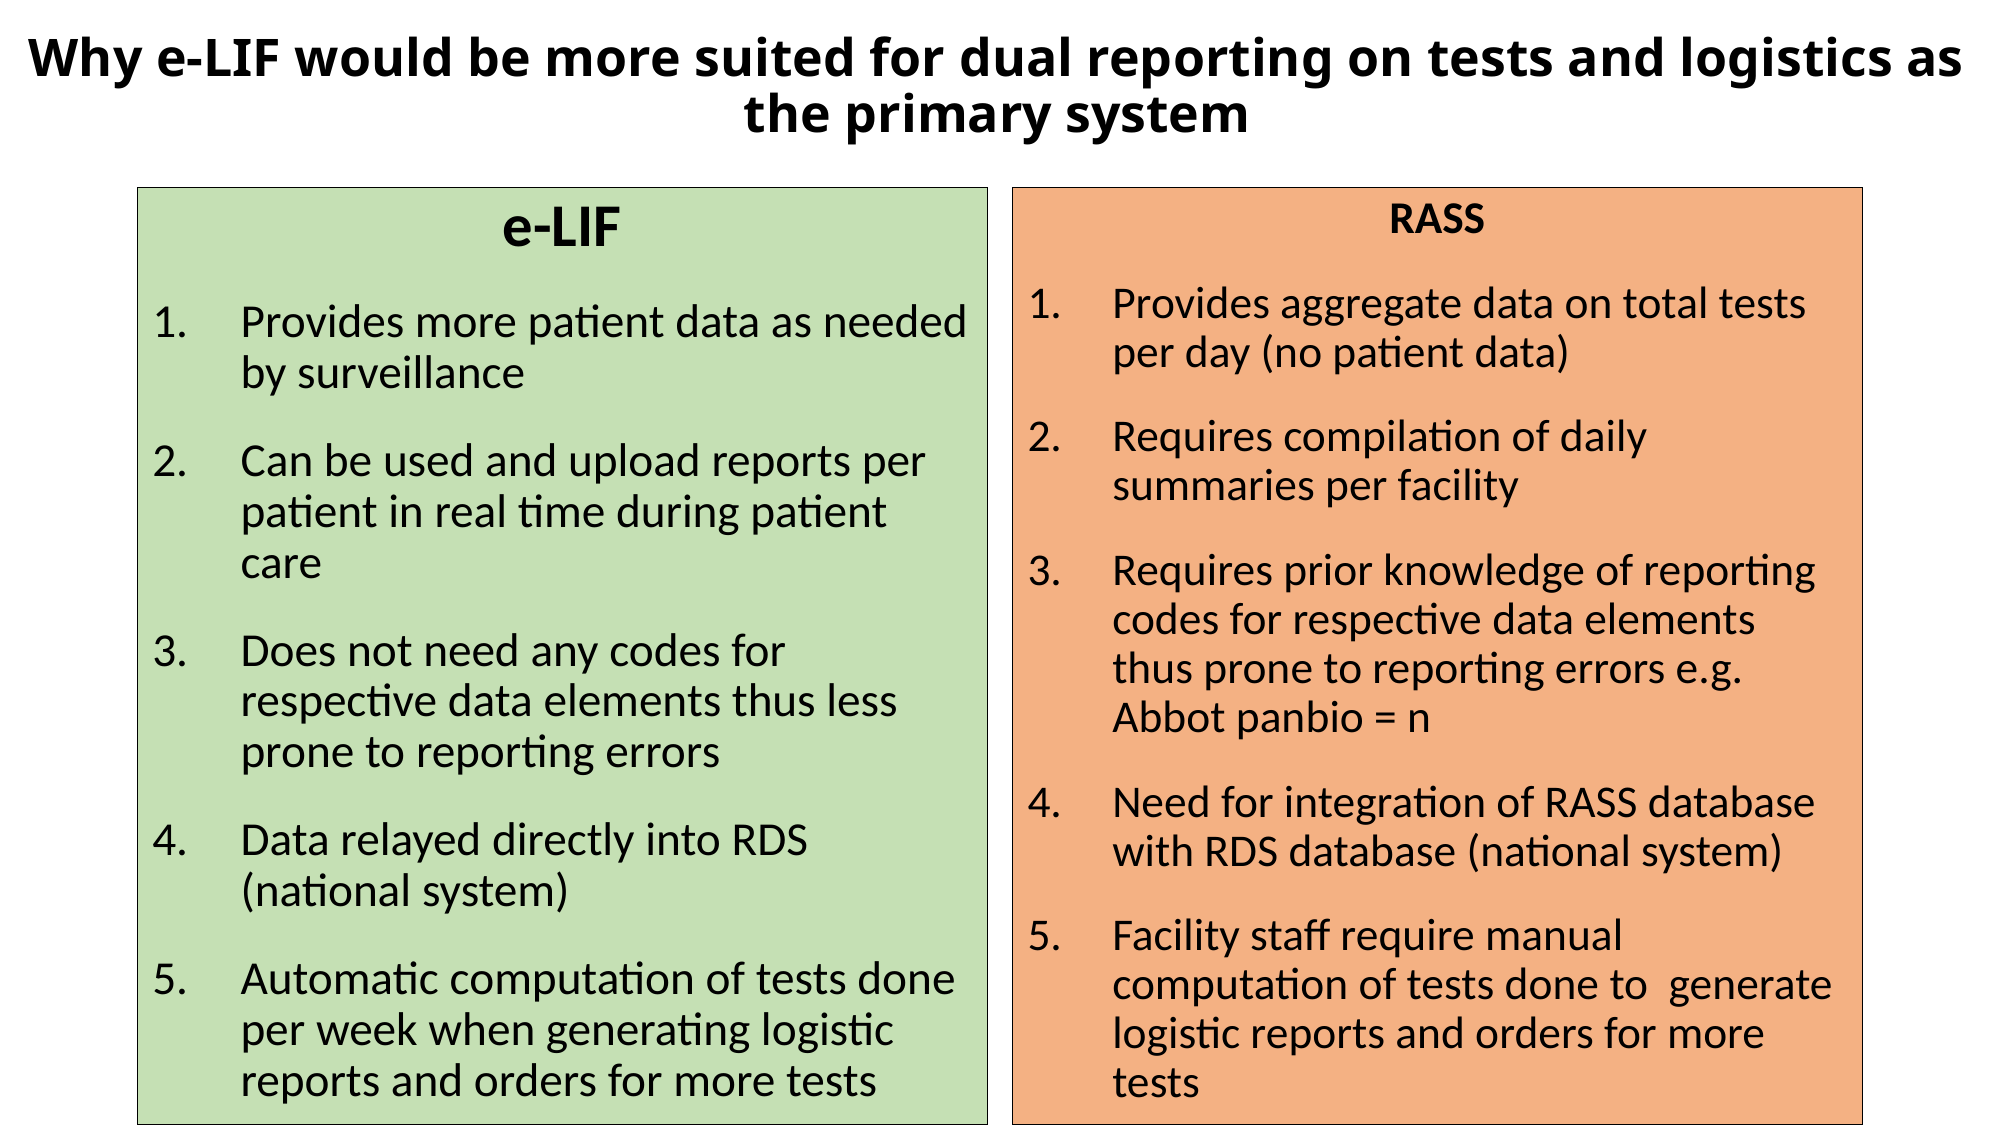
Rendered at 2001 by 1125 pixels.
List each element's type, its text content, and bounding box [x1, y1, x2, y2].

title Why e-LIF would be more suited for dual reporting on tests and logistics as the primary system [0, 23, 2000, 152]
list RASS Provides aggregate data on total tests per day (no patient data) Requires compilation of daily summaries per facility Requires prior knowledge of reporting codes for respective data elements thus prone to reporting errors e.g. Abbot panbio = n Need for integration of RASS database with RDS database (national system) Facility staff require manual computation of tests done to generate logistic reports and orders for more tests [1012, 187, 1863, 1125]
list e-LIF Provides more patient data as needed by surveillance Can be used and upload reports per patient in real time during patient care Does not need any codes for respective data elements thus less prone to reporting errors Data relayed directly into RDS (national system) Automatic computation of tests done per week when generating logistic reports and orders for more tests [137, 187, 988, 1125]
